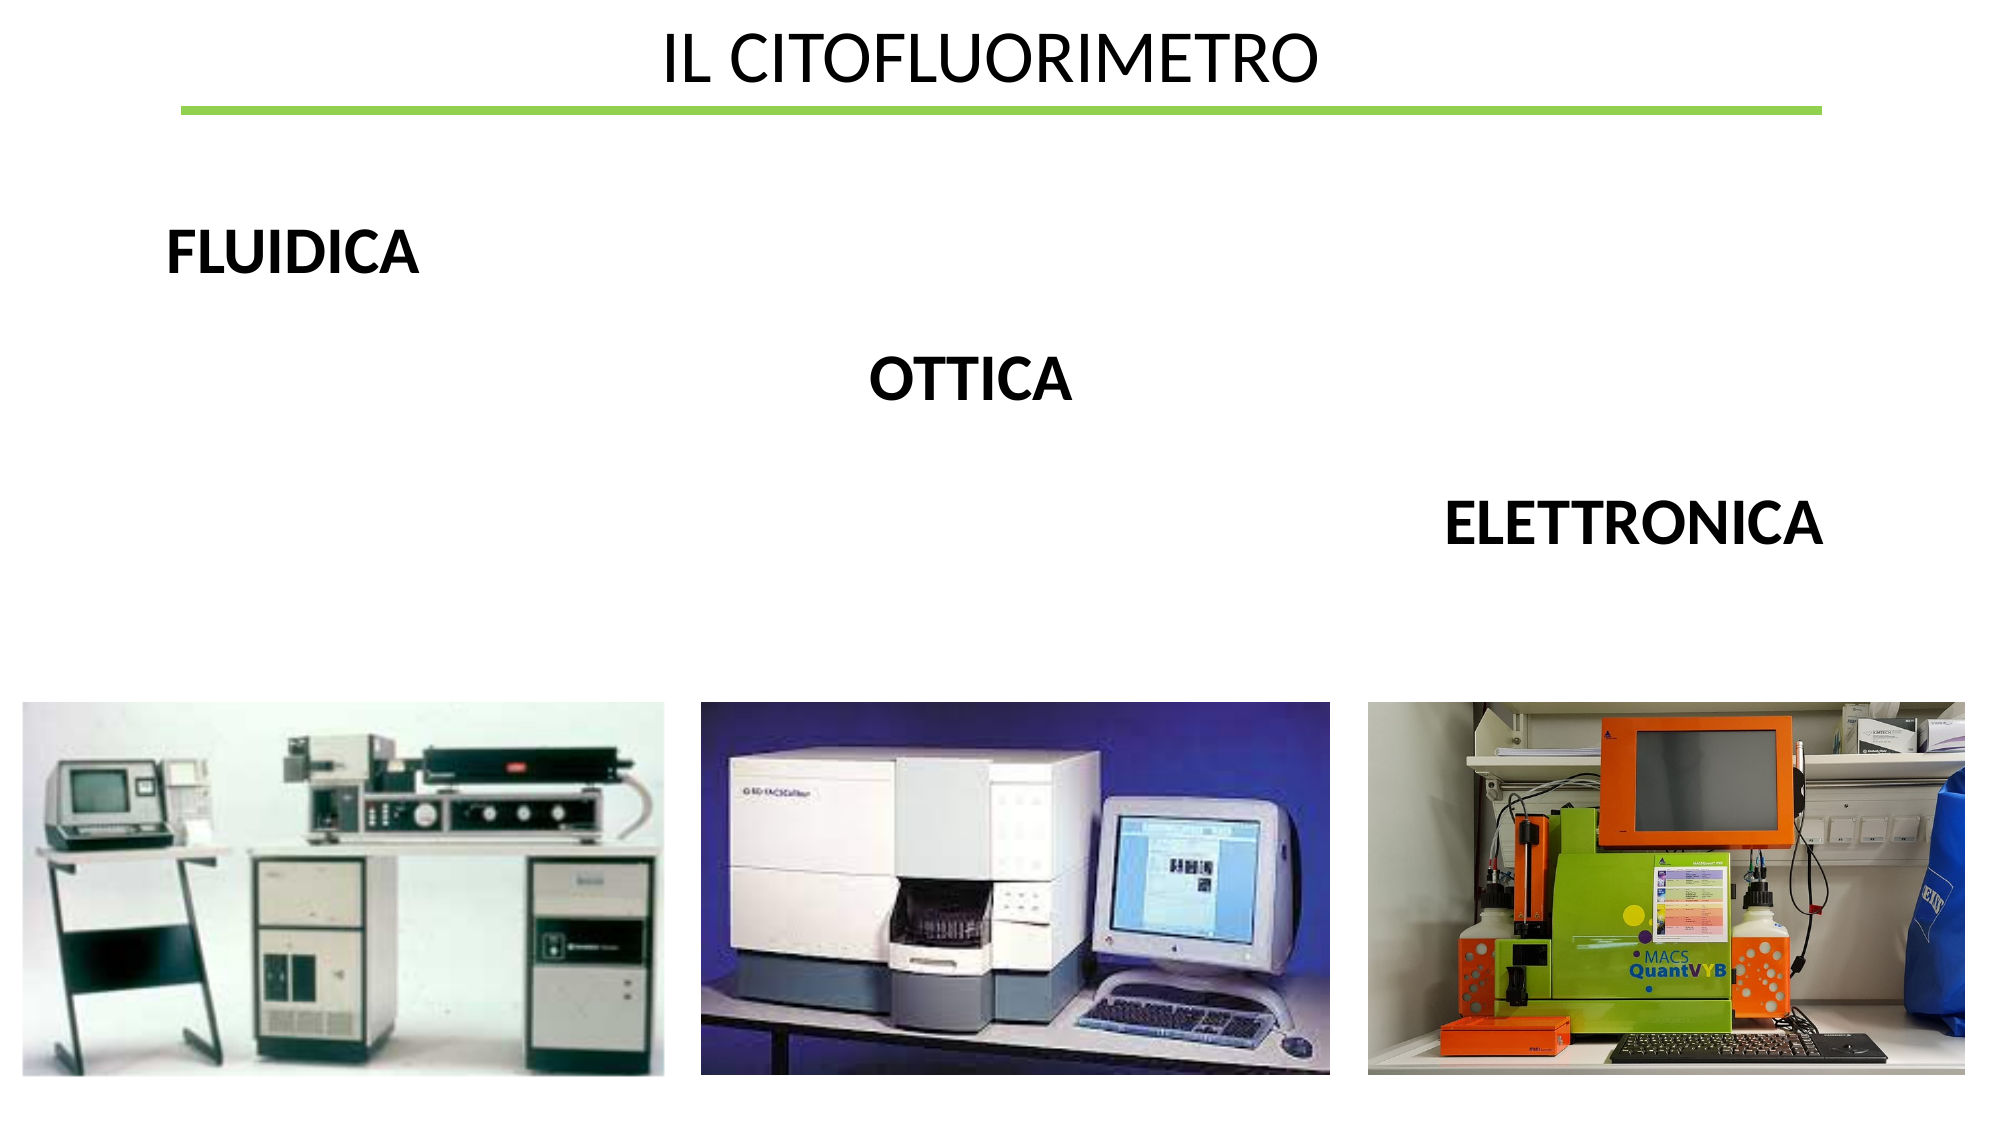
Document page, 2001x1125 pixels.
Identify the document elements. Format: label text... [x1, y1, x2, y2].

text_box ELETTRONICA [1429, 470, 1843, 566]
text_box IL CITOFLUORIMETRO [0, 0, 2000, 105]
picture [1368, 702, 1965, 1075]
picture [21, 702, 667, 1080]
text_box OTTICA [854, 326, 1146, 422]
picture [701, 702, 1330, 1075]
text_box FLUIDICA [151, 199, 443, 295]
